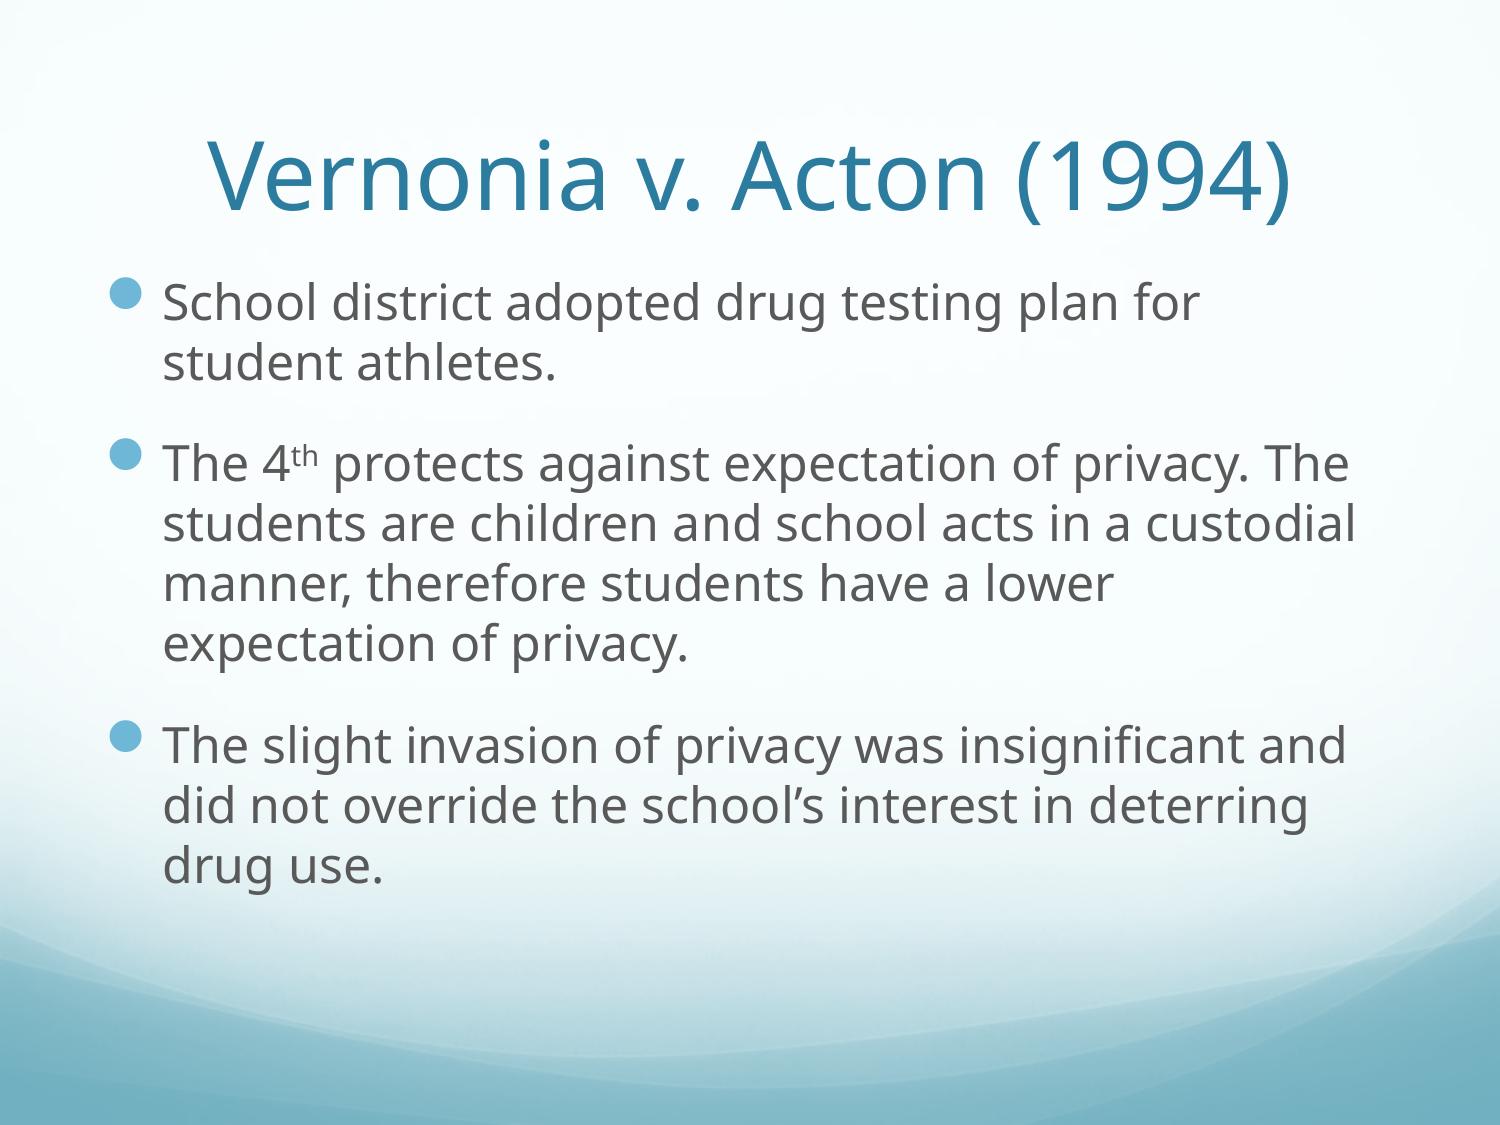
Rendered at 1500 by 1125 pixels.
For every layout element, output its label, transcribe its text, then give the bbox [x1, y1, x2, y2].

list School district adopted drug testing plan for student athletes. The 4th protects against expectation of privacy. The students are children and school acts in a custodial manner, therefore students have a lower expectation of privacy. The slight invasion of privacy was insignificant and did not override the school’s interest in deterring drug use. [90, 262, 1410, 975]
title Vernonia v. Acton (1994) [90, 17, 1410, 237]
